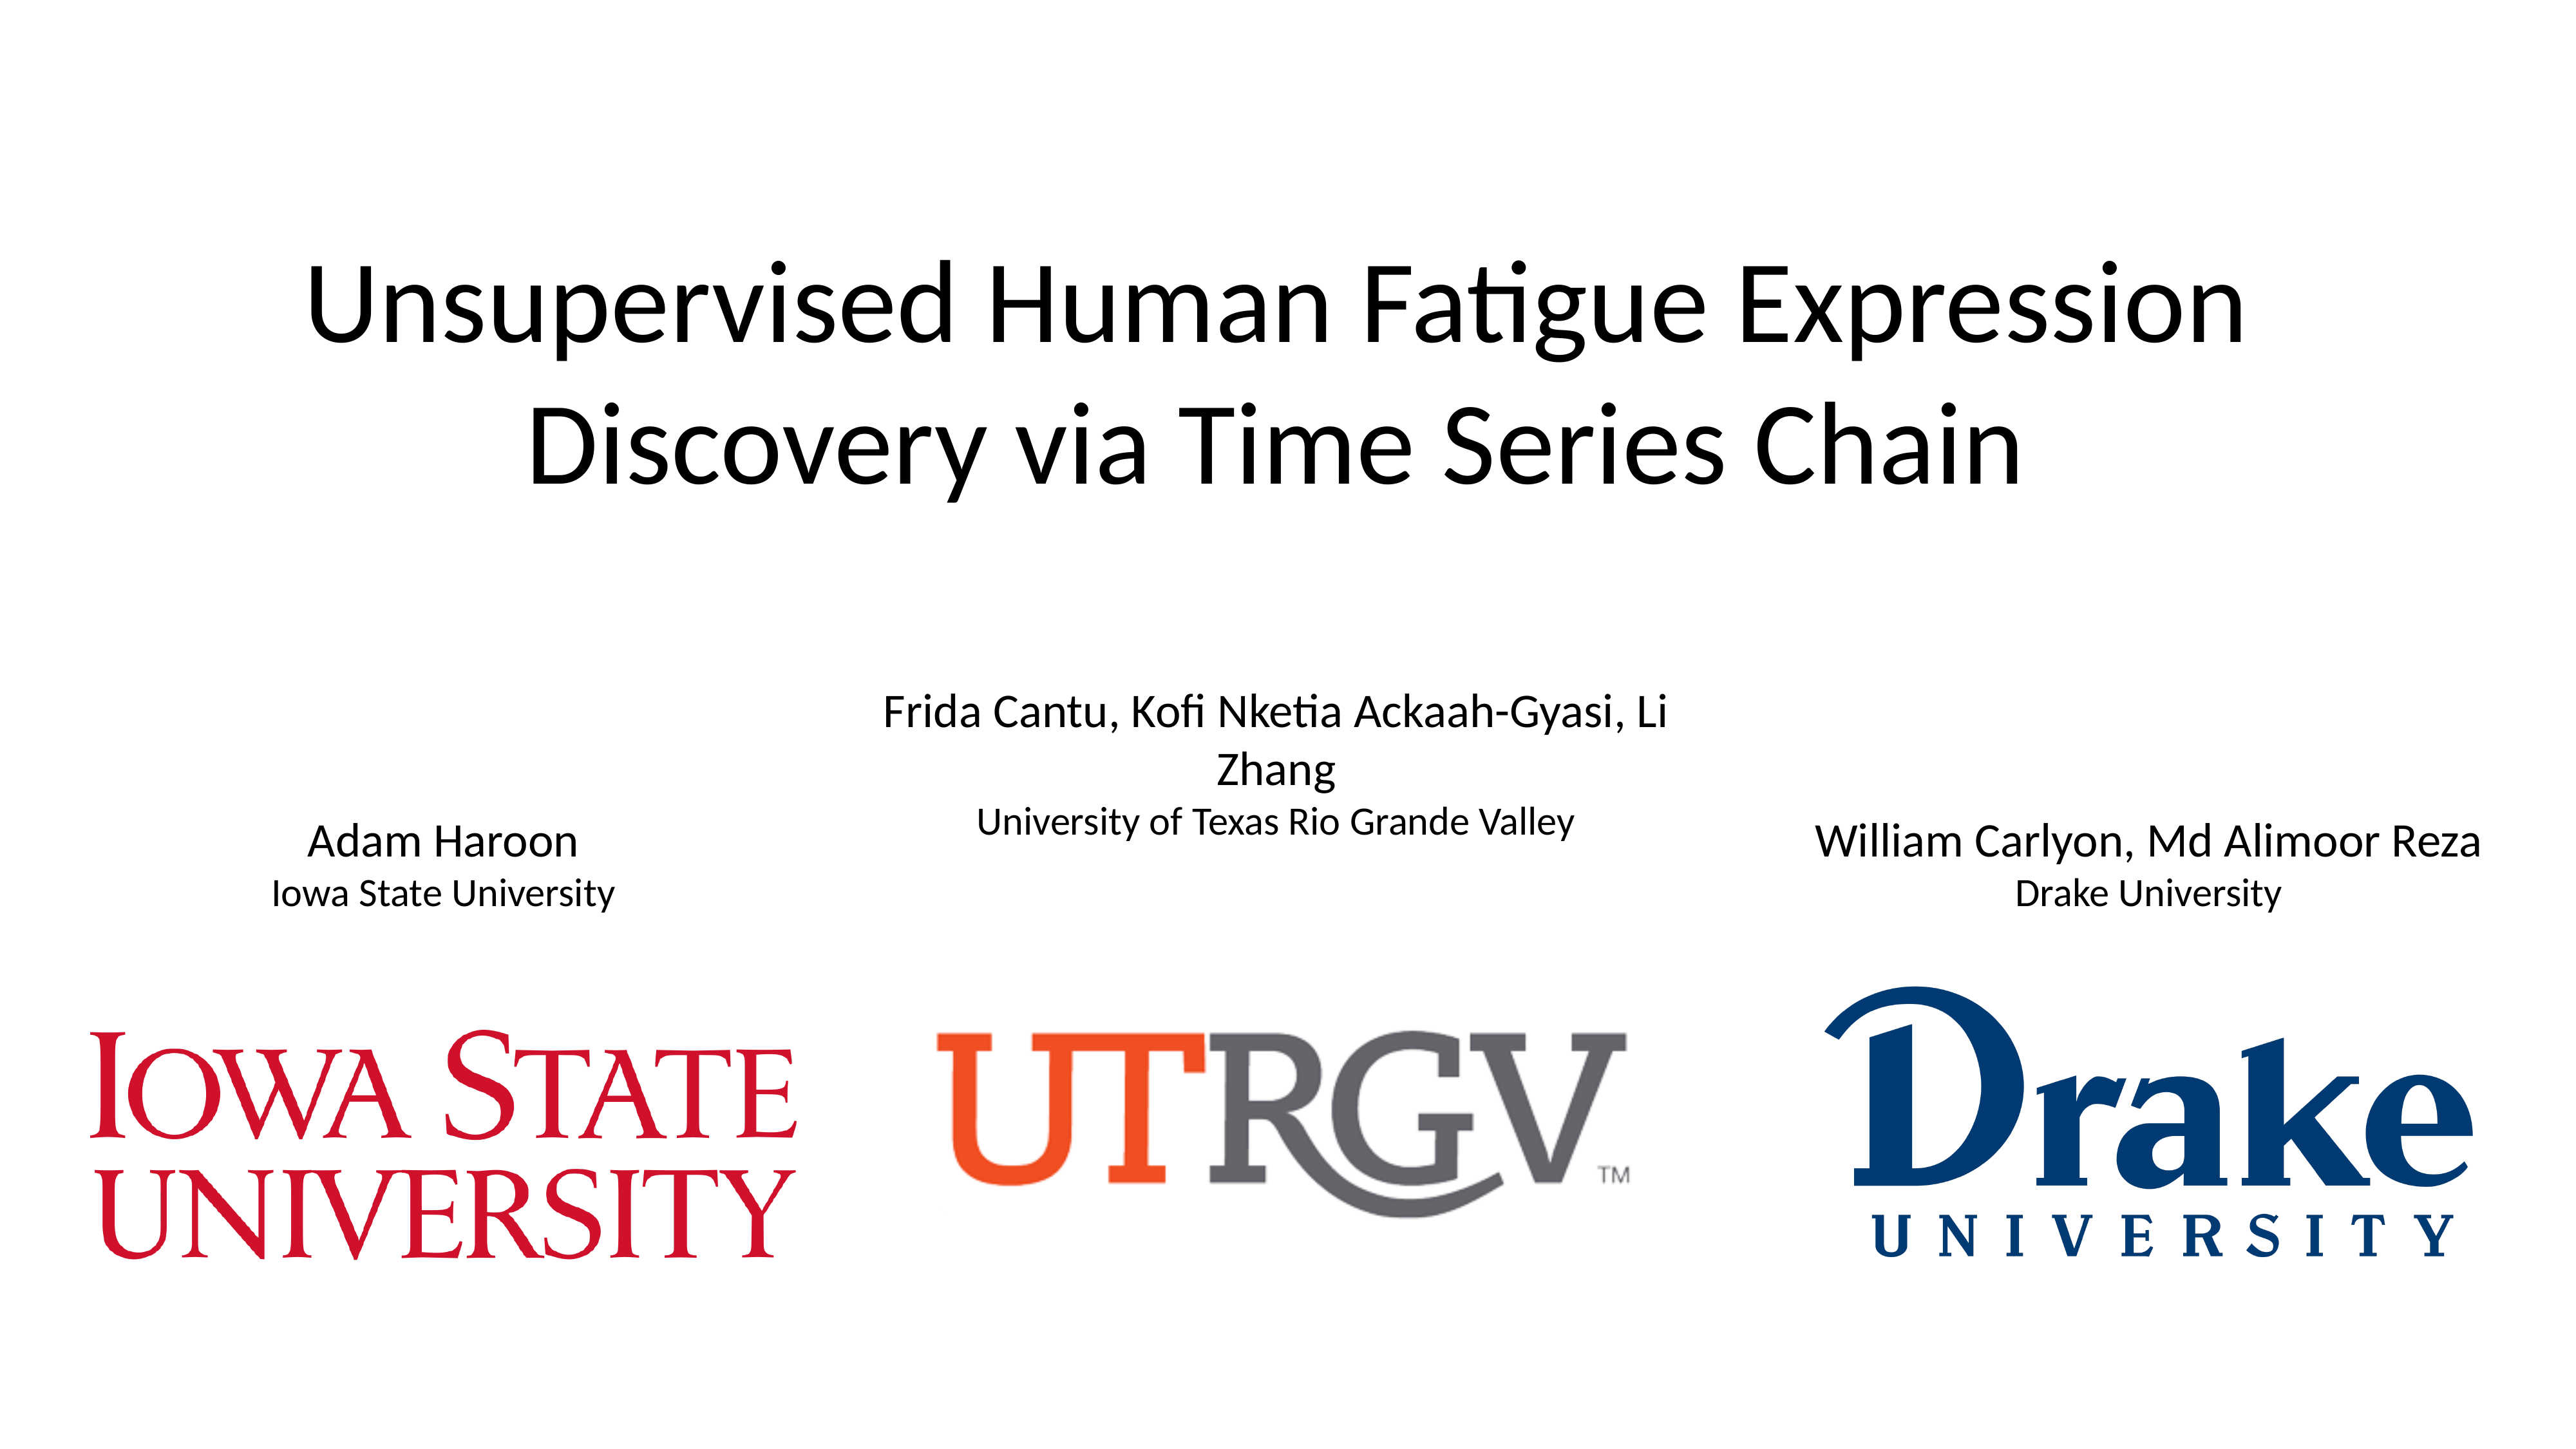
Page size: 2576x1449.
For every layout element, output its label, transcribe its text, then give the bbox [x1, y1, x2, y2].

text_box Unsupervised Human Fatigue Expression Discovery via Time Series Chain [262, 211, 2291, 521]
text_box Frida Cantu, Kofi Nketia Ackaah-Gyasi, Li Zhang University of Texas Rio Grande Valley [807, 644, 1745, 878]
picture [1822, 983, 2476, 1261]
picture [900, 983, 1676, 1261]
text_box Adam Haroon Iowa State University [183, 774, 704, 949]
picture [90, 1030, 797, 1260]
text_box William Carlyon, Md Alimoor Reza Drake University [1773, 774, 2525, 949]
